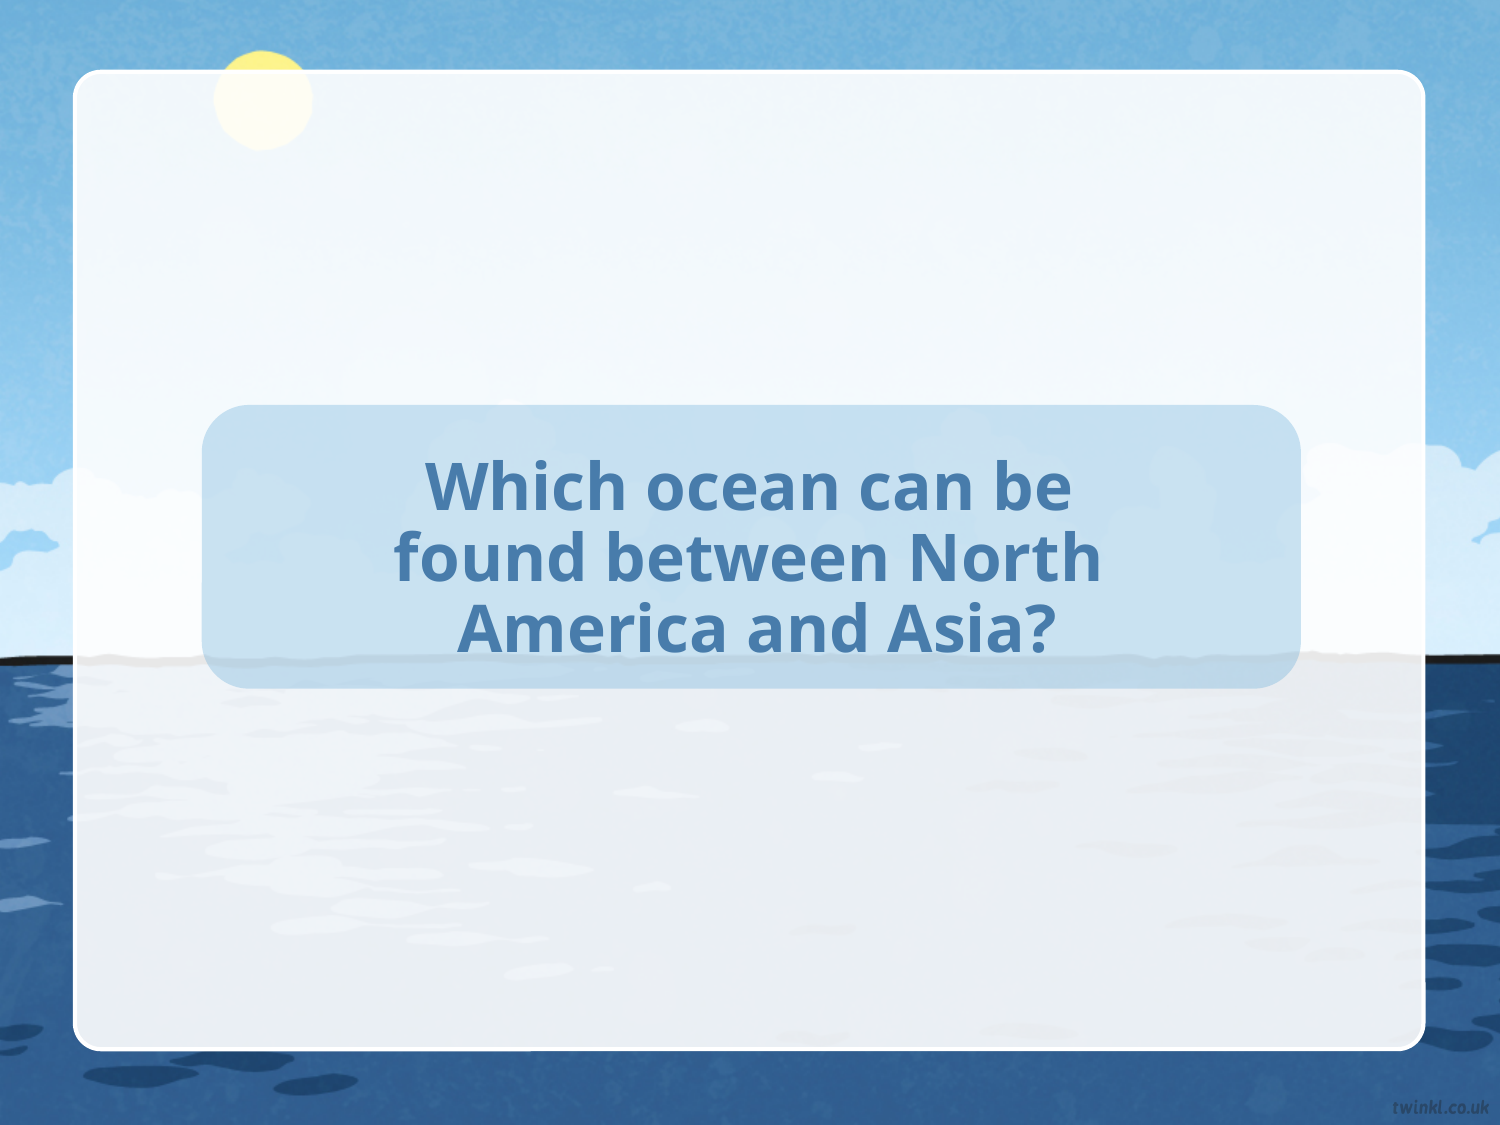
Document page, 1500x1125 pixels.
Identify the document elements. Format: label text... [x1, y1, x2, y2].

title Which ocean can be found between North America and Asia? [81, 410, 1434, 710]
picture [0, 0, 1500, 1125]
text_box [200, 403, 1302, 690]
